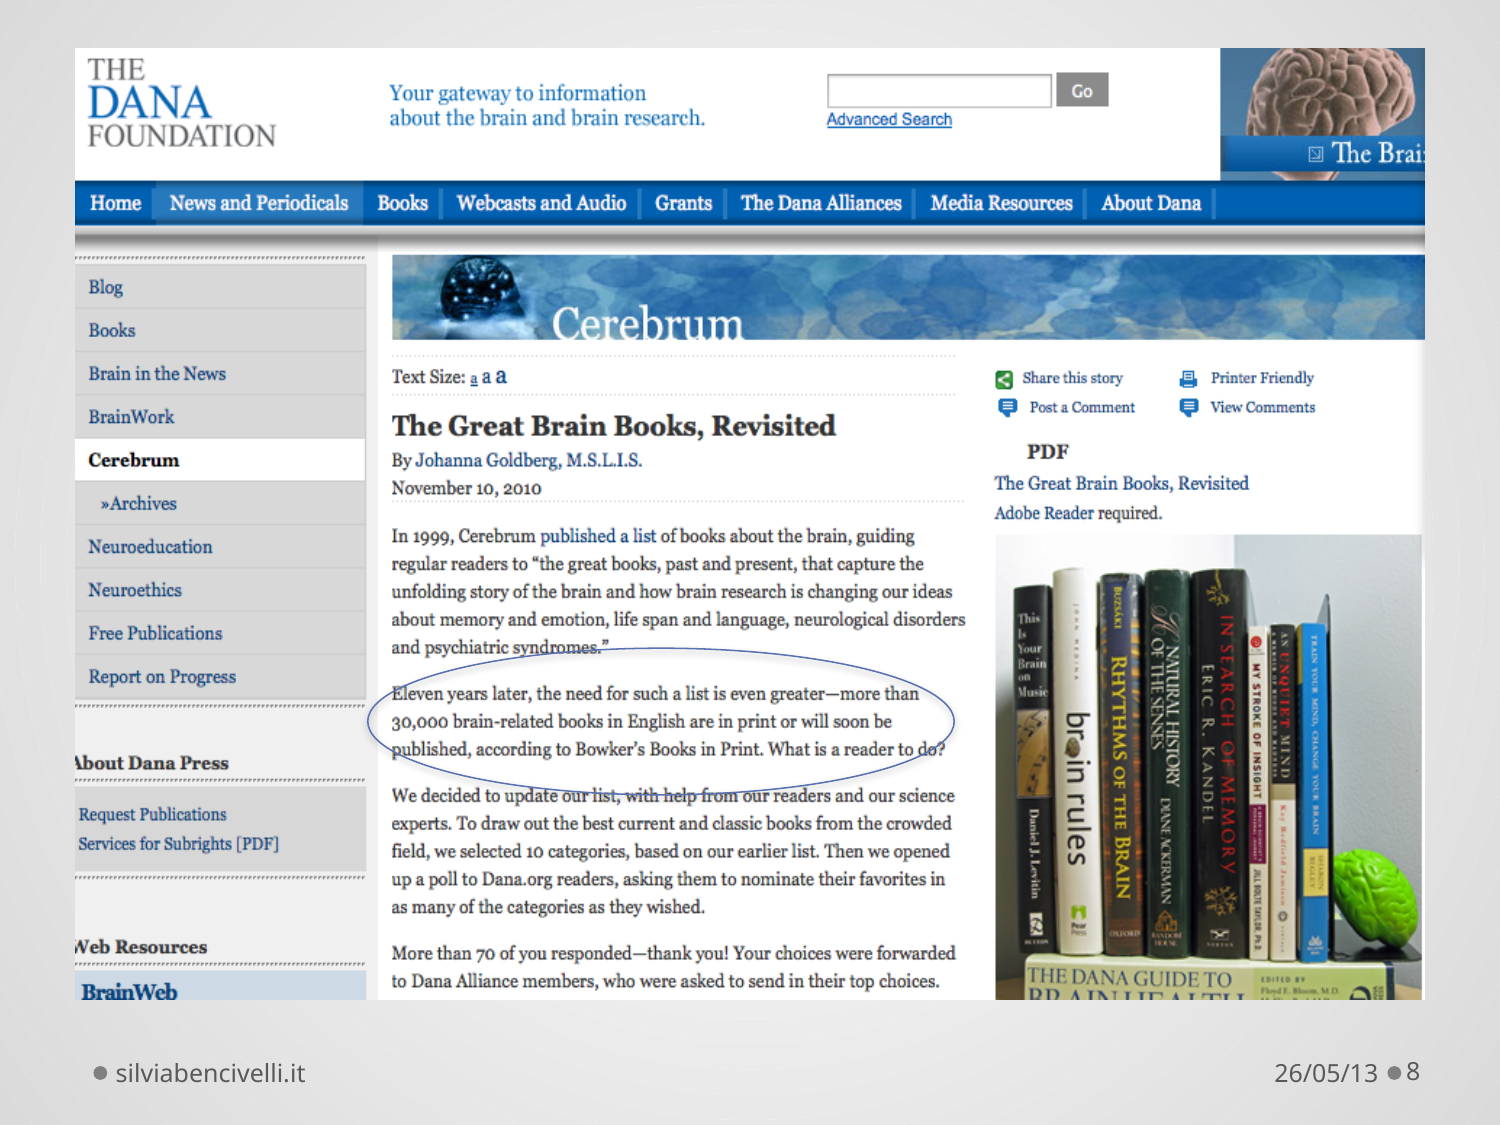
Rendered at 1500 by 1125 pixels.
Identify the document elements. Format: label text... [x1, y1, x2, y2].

slide_number 8 [1401, 1042, 1494, 1103]
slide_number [1043, 1042, 1386, 1103]
footer silviabencivelli.it [108, 1042, 576, 1103]
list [74, 48, 1426, 1000]
